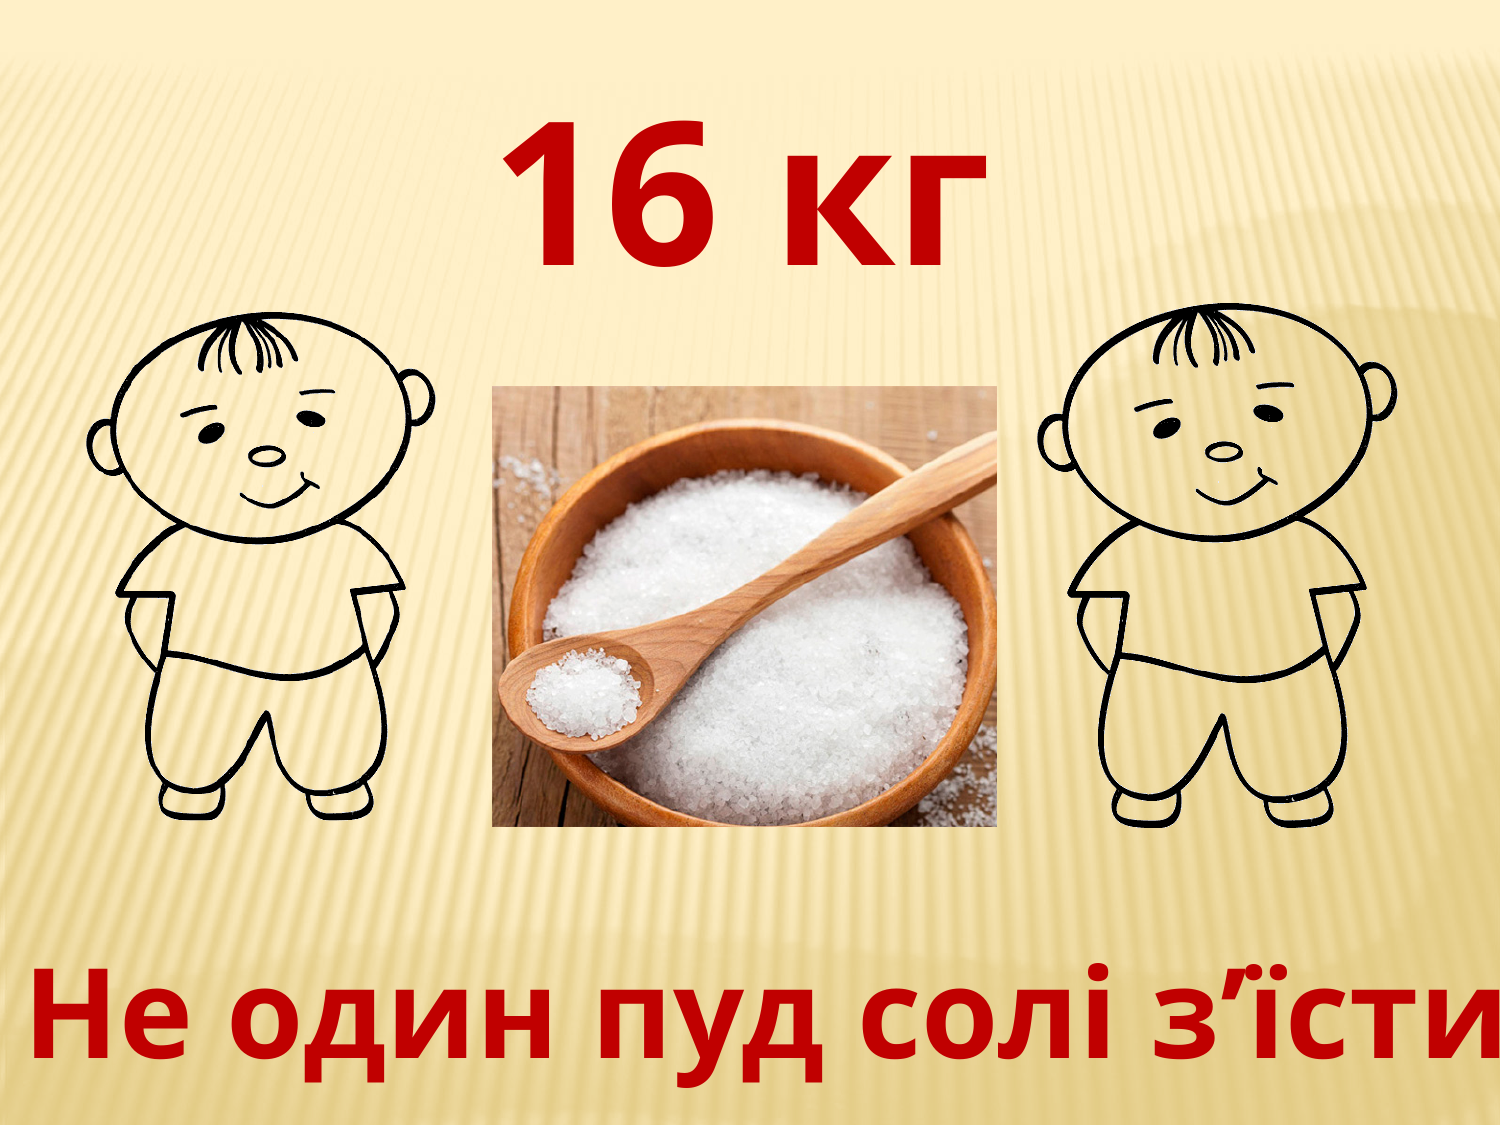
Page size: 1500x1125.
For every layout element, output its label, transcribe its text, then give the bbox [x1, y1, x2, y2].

text_box 16 кг [476, 58, 1007, 314]
picture [995, 245, 1440, 855]
picture [491, 386, 993, 827]
text_box Не один пуд солі з’їсти [9, 925, 1500, 1091]
picture [46, 257, 476, 846]
